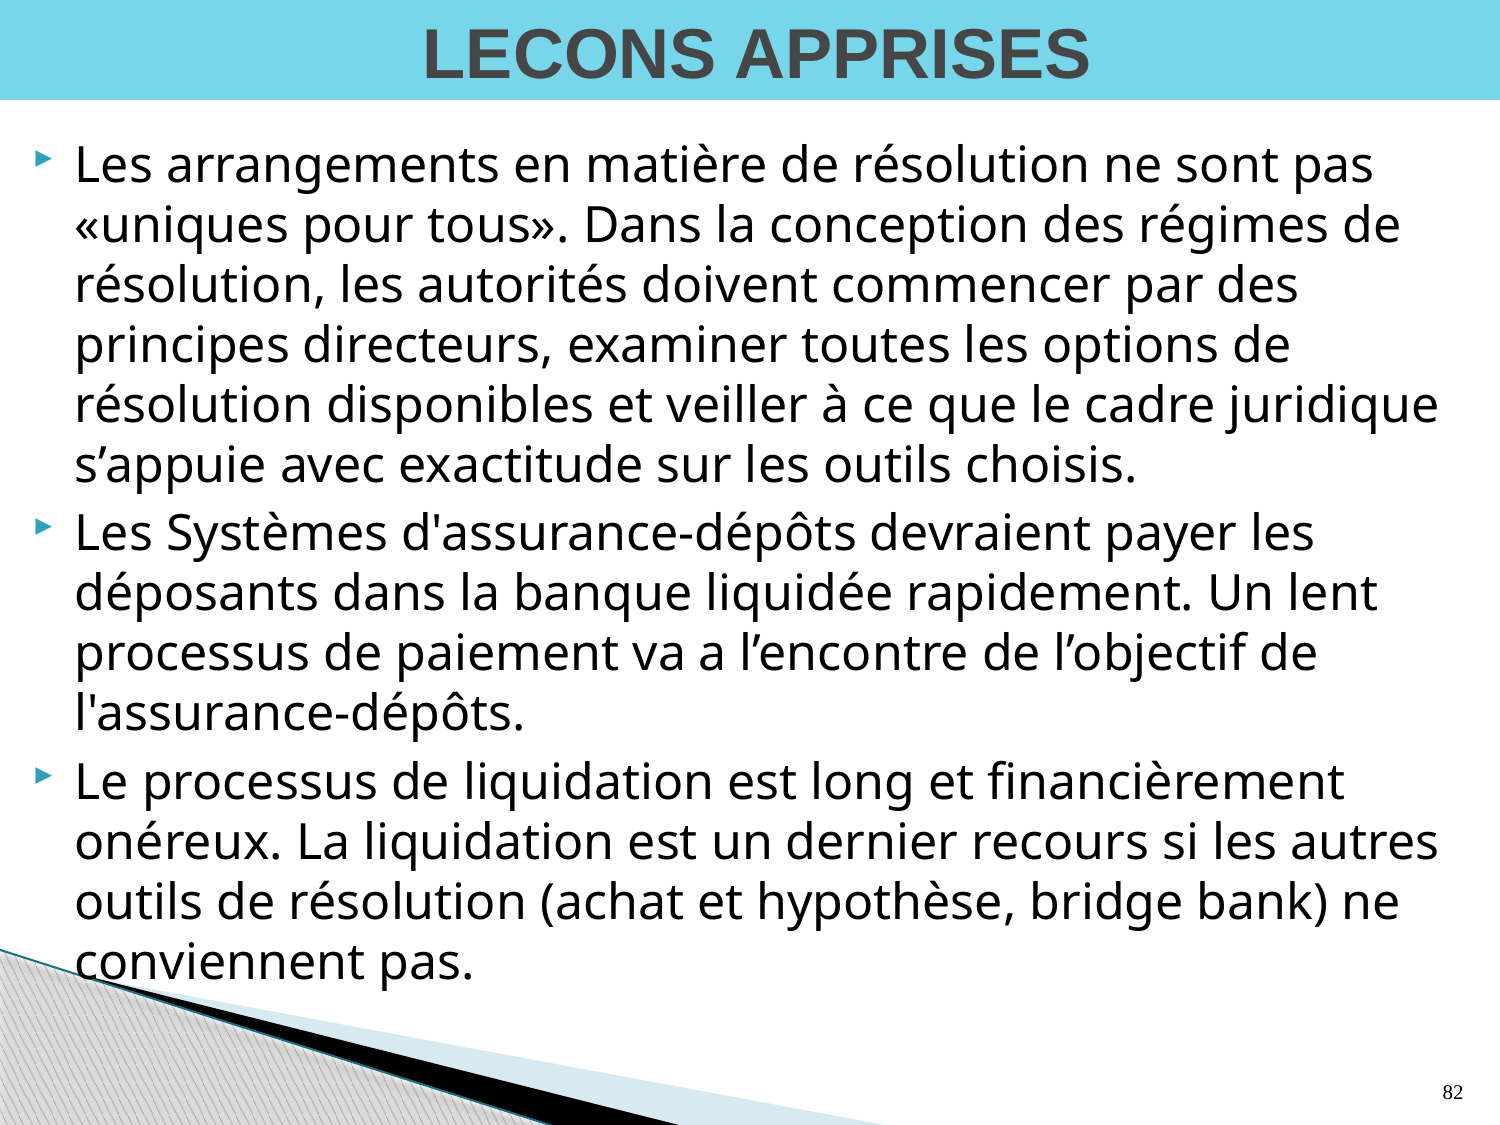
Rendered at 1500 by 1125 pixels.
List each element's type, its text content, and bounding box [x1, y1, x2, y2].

slide_number 82 [1418, 1051, 1479, 1112]
list Les arrangements en matière de résolution ne sont pas «uniques pour tous». Dans la conception des régimes de résolution, les autorités doivent commencer par des principes directeurs, examiner toutes les options de résolution disponibles et veiller à ce que le cadre juridique s’appuie avec exactitude sur les outils choisis. Les Systèmes d'assurance-dépôts devraient payer les déposants dans la banque liquidée rapidement. Un lent processus de paiement va a l’encontre de l’objectif de l'assurance-dépôts. Le processus de liquidation est long et financièrement onéreux. La liquidation est un dernier recours si les autres outils de résolution (achat et hypothèse, bridge bank) ne conviennent pas. [0, 125, 1500, 1075]
title LECONS APPRISES [0, 0, 1500, 100]
